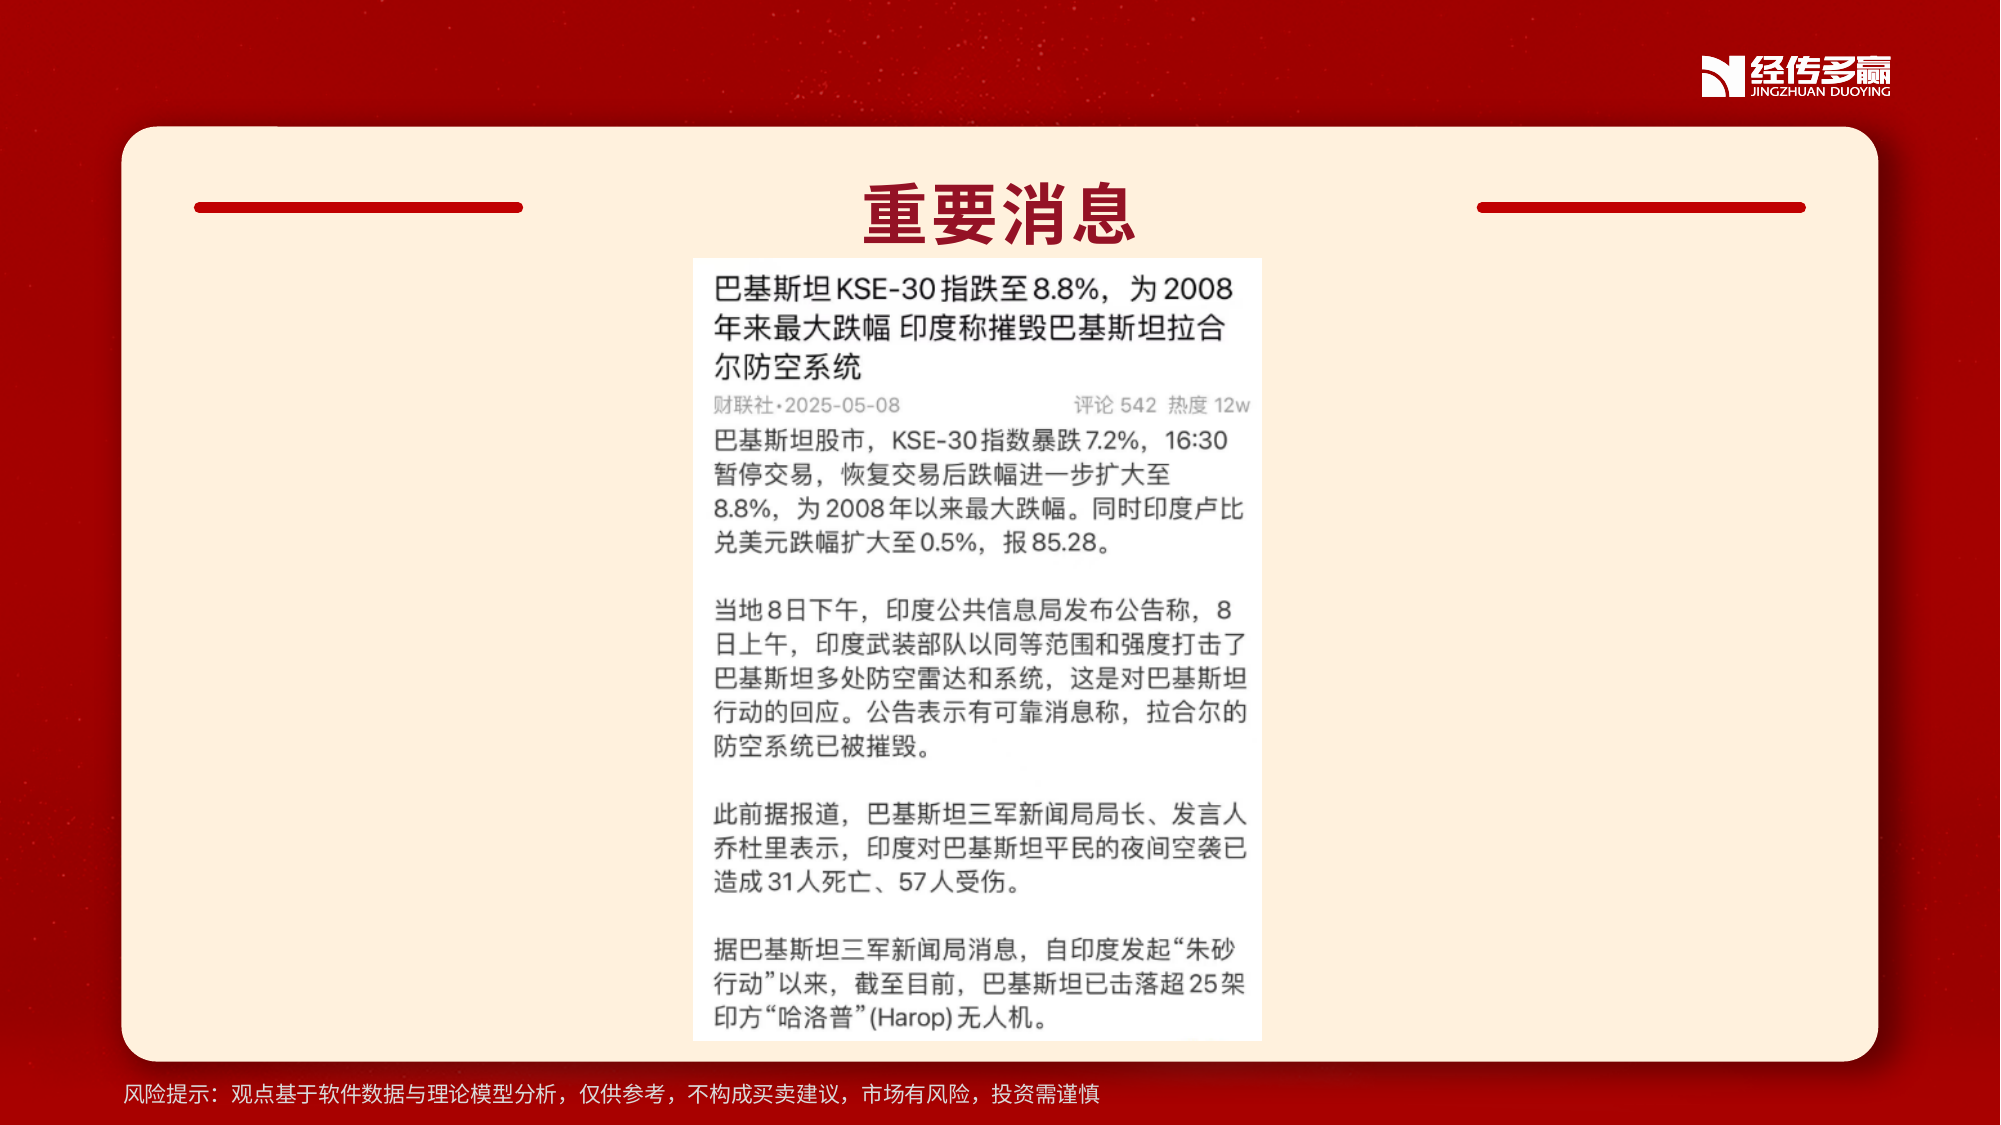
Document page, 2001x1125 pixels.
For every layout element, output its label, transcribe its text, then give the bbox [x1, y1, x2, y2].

list 重要消息 [540, 150, 1460, 259]
picture [0, 0, 2000, 1125]
